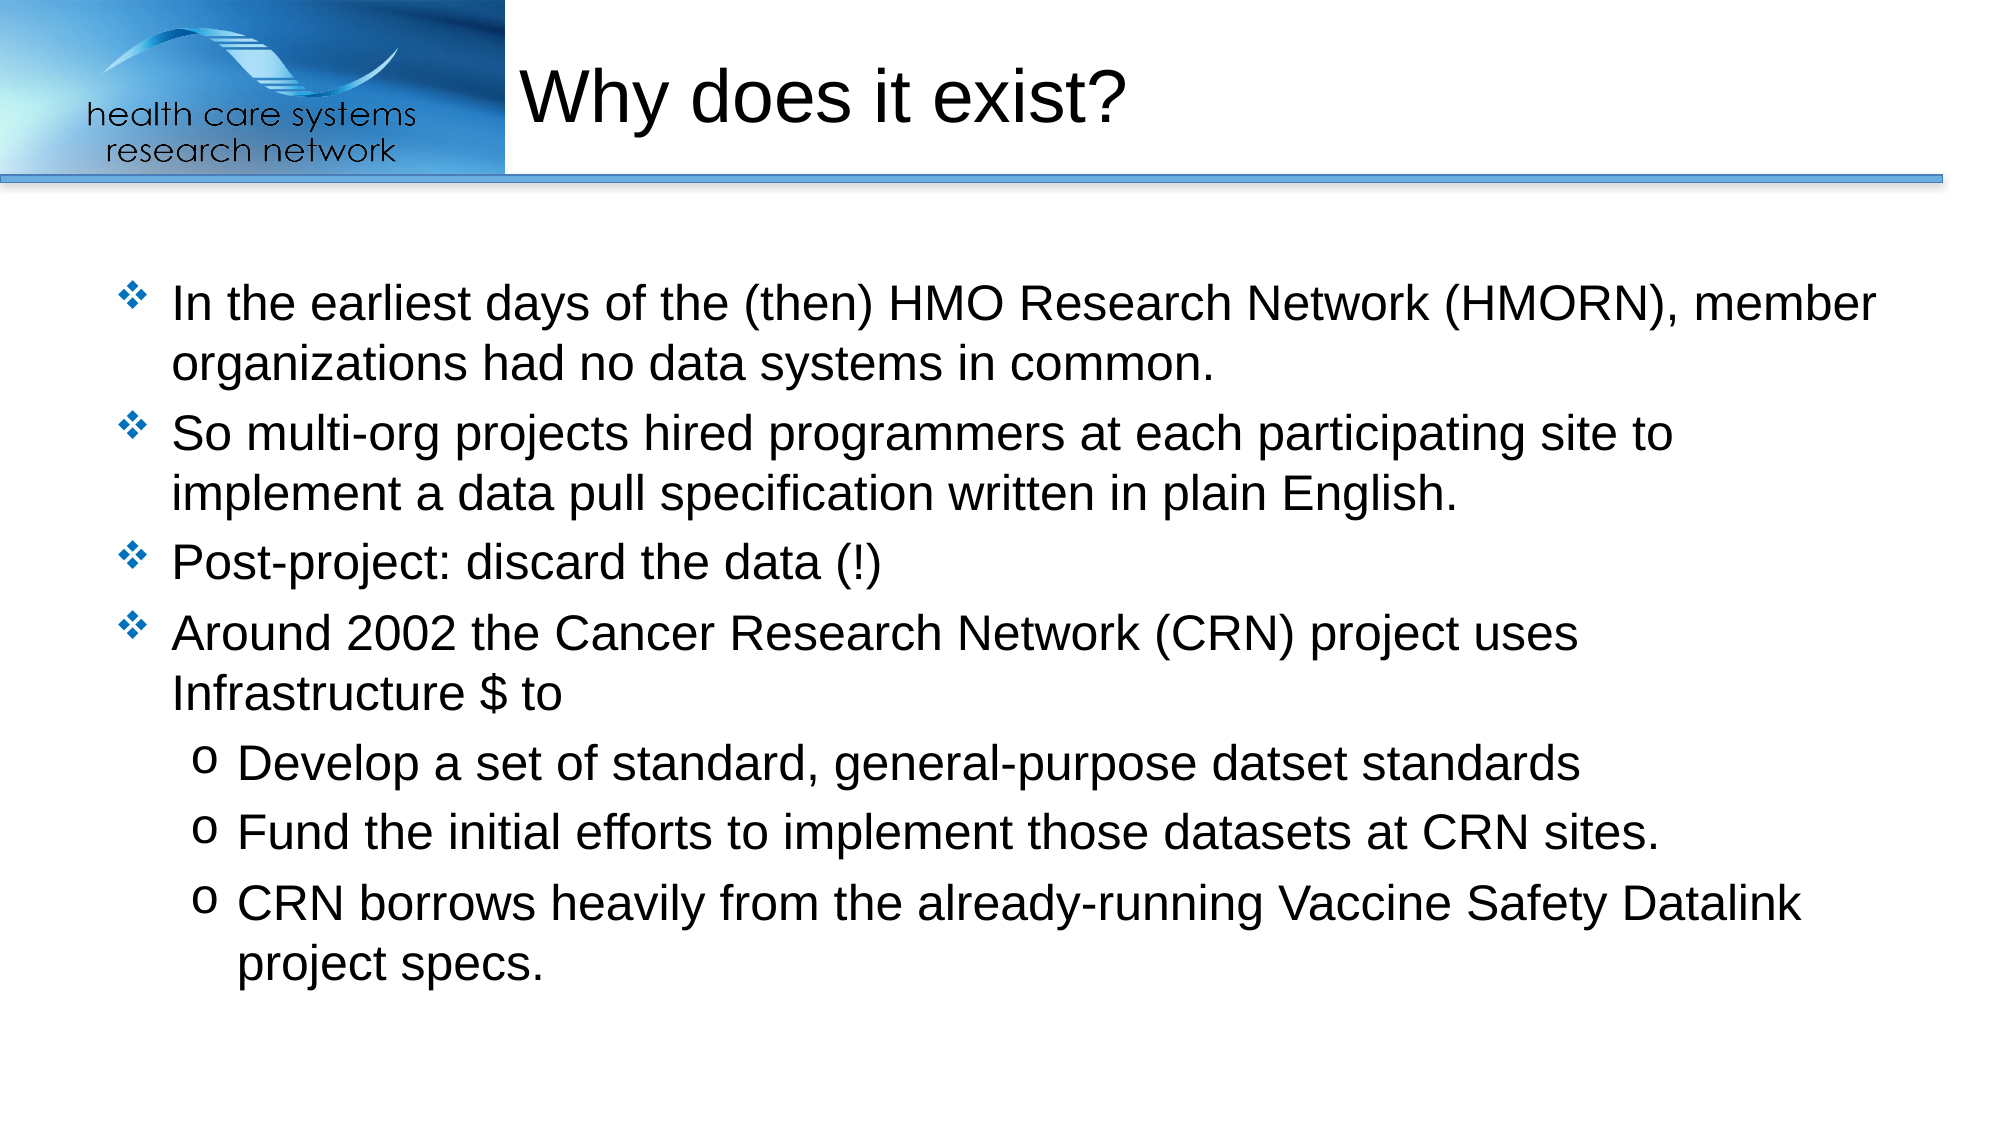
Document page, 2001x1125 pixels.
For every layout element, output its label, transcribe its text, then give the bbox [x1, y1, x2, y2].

picture [0, 0, 505, 183]
list In the earliest days of the (then) HMO Research Network (HMORN), member organizations had no data systems in common. So multi-org projects hired programmers at each participating site to implement a data pull specification written in plain English. Post-project: discard the data (!) Around 2002 the Cancer Research Network (CRN) project uses Infrastructure $ to Develop a set of standard, general-purpose datset standards Fund the initial efforts to implement those datasets at CRN sites. CRN borrows heavily from the already-running Vaccine Safety Datalink project specs. [99, 262, 1900, 1075]
title Why does it exist? [504, 4, 1940, 180]
